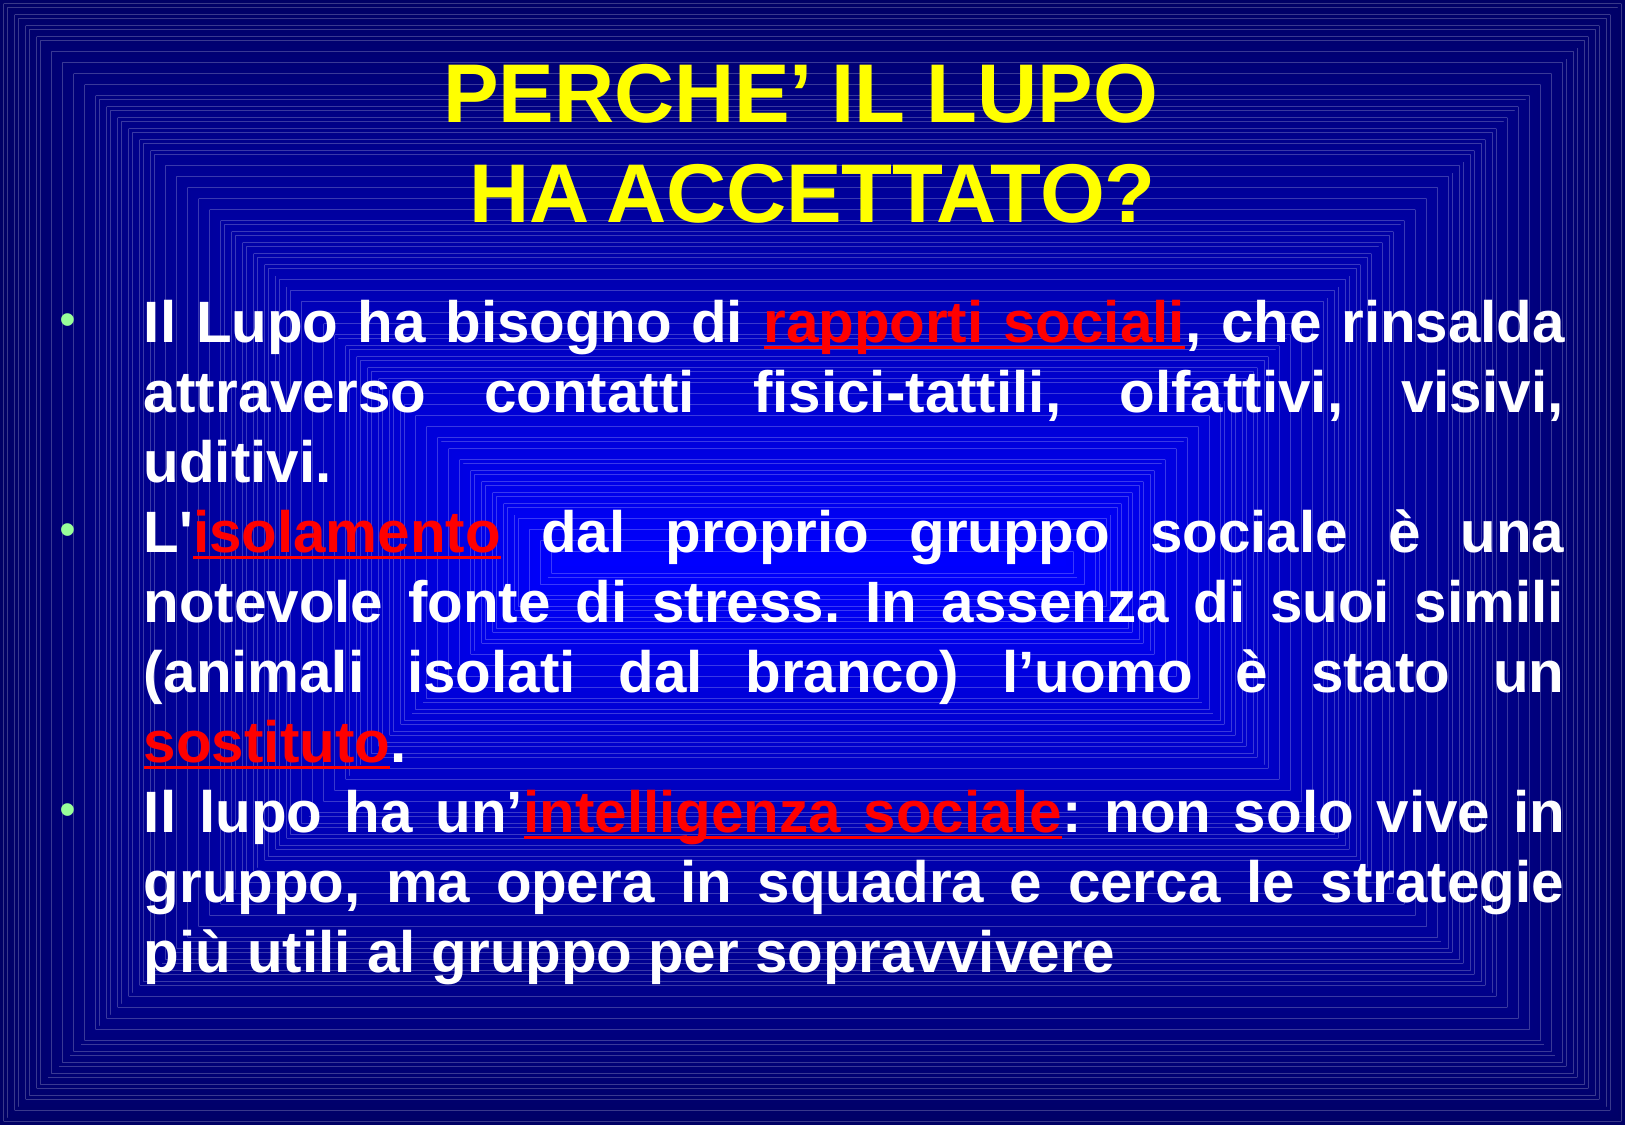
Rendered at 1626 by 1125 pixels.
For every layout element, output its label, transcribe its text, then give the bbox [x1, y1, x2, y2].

title PERCHE’ IL LUPO HA ACCETTATO? [81, 31, 1544, 247]
text_box Il Lupo ha bisogno di rapporti sociali, che rinsalda attraverso contatti fisici-tattili, olfattivi, visivi, uditivi. L'isolamento dal proprio gruppo sociale è una notevole fonte di stress. In assenza di suoi simili (animali isolati dal branco) l’uomo è stato un sostituto. Il lupo ha un’intelligenza sociale: non solo vive in gruppo, ma opera in squadra e cerca le strategie più utili al gruppo per sopravvivere [44, 277, 1581, 992]
